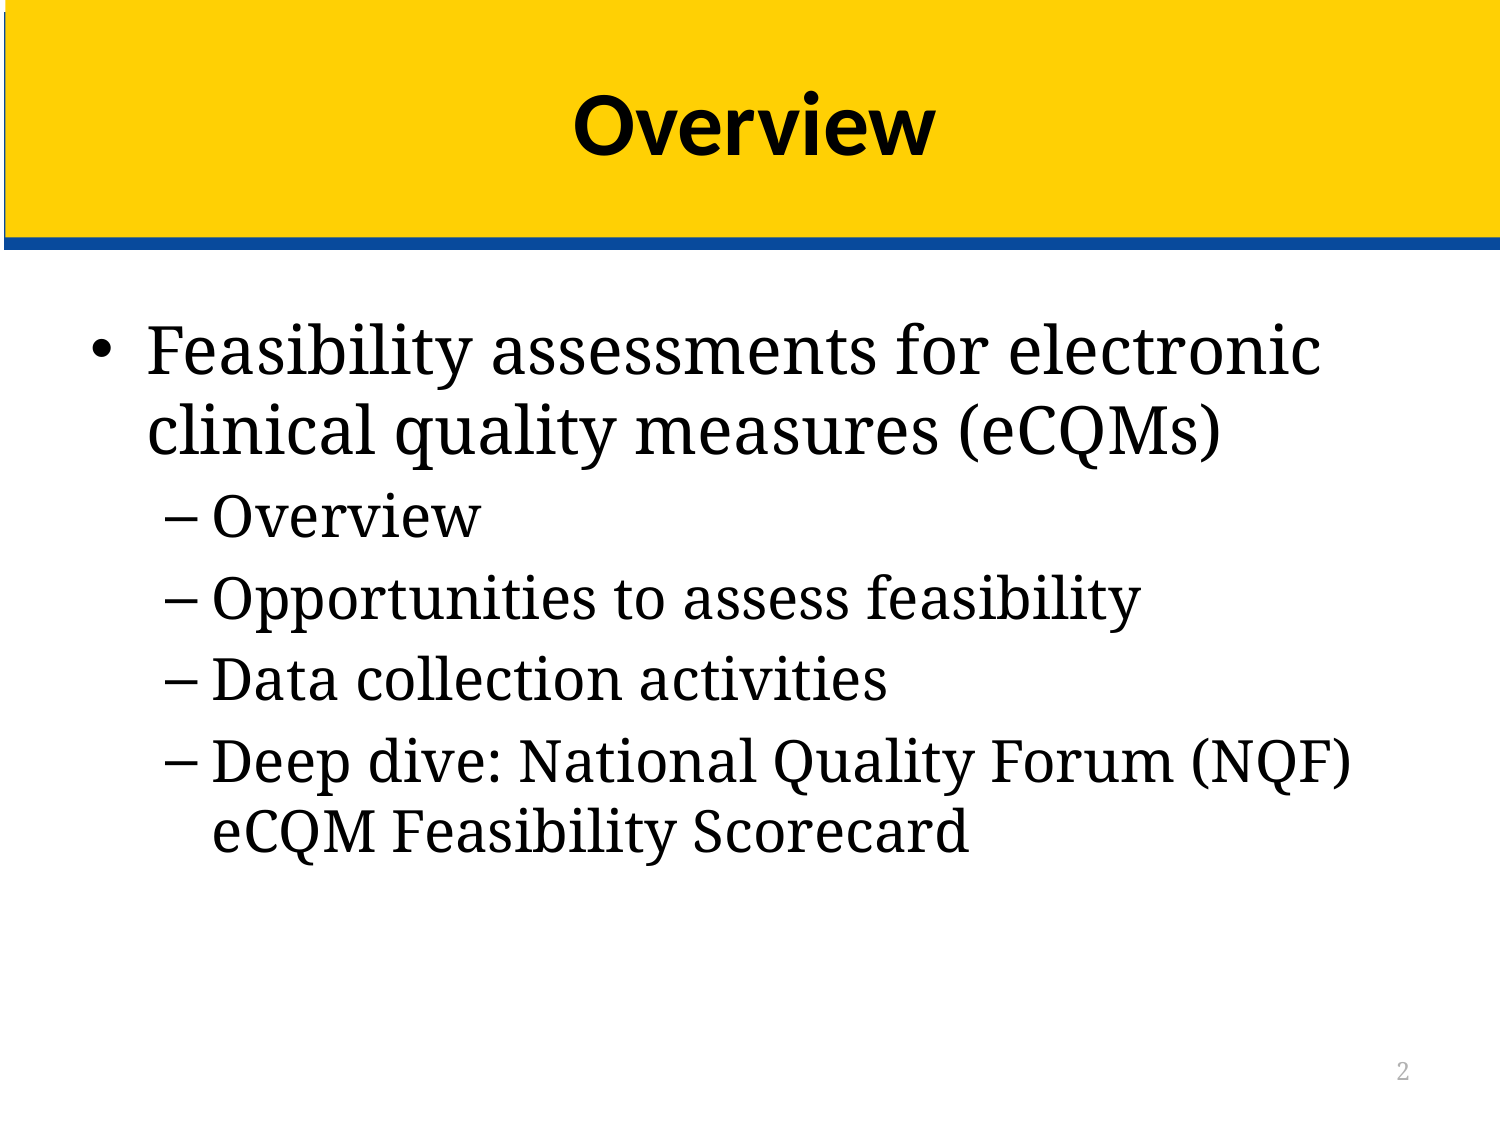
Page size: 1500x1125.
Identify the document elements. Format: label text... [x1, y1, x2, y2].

title Overview [5, 0, 1500, 238]
list Feasibility assessments for electronic clinical quality measures (eCQMs) Overview Opportunities to assess feasibility Data collection activities Deep dive: National Quality Forum (NQF) eCQM Feasibility Scorecard [75, 299, 1425, 1005]
slide_number 2 [1074, 1042, 1425, 1103]
